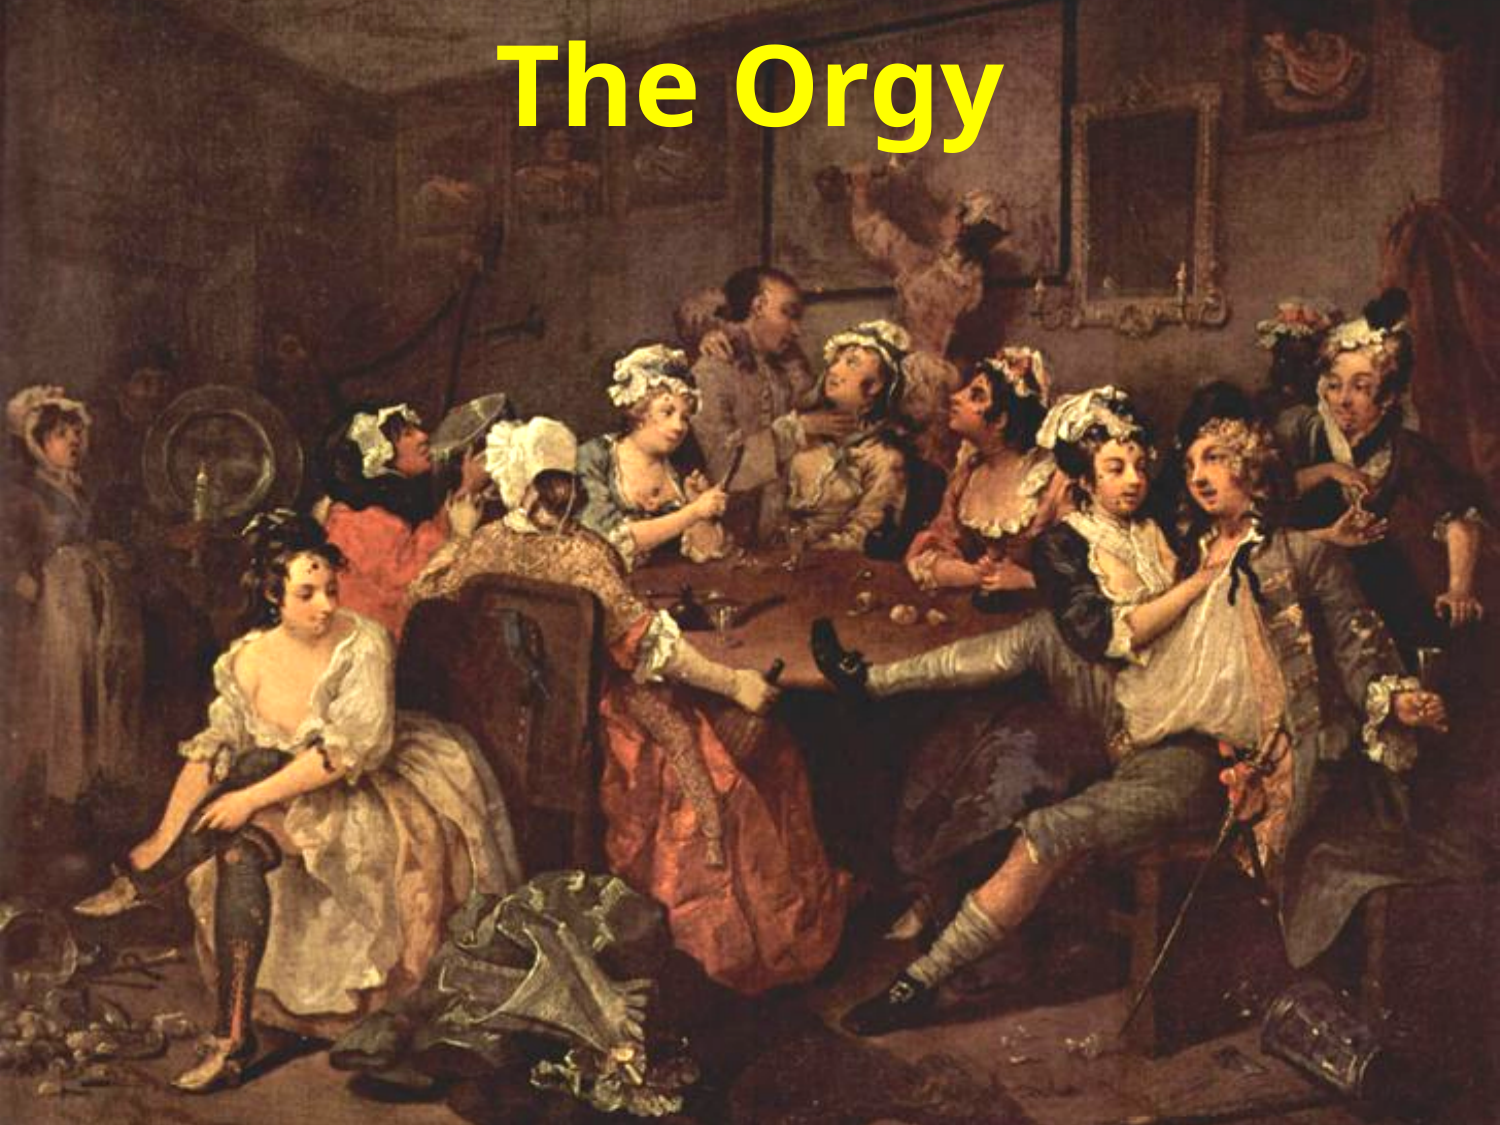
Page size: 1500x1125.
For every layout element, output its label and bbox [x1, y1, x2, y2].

list [0, 0, 1500, 1125]
